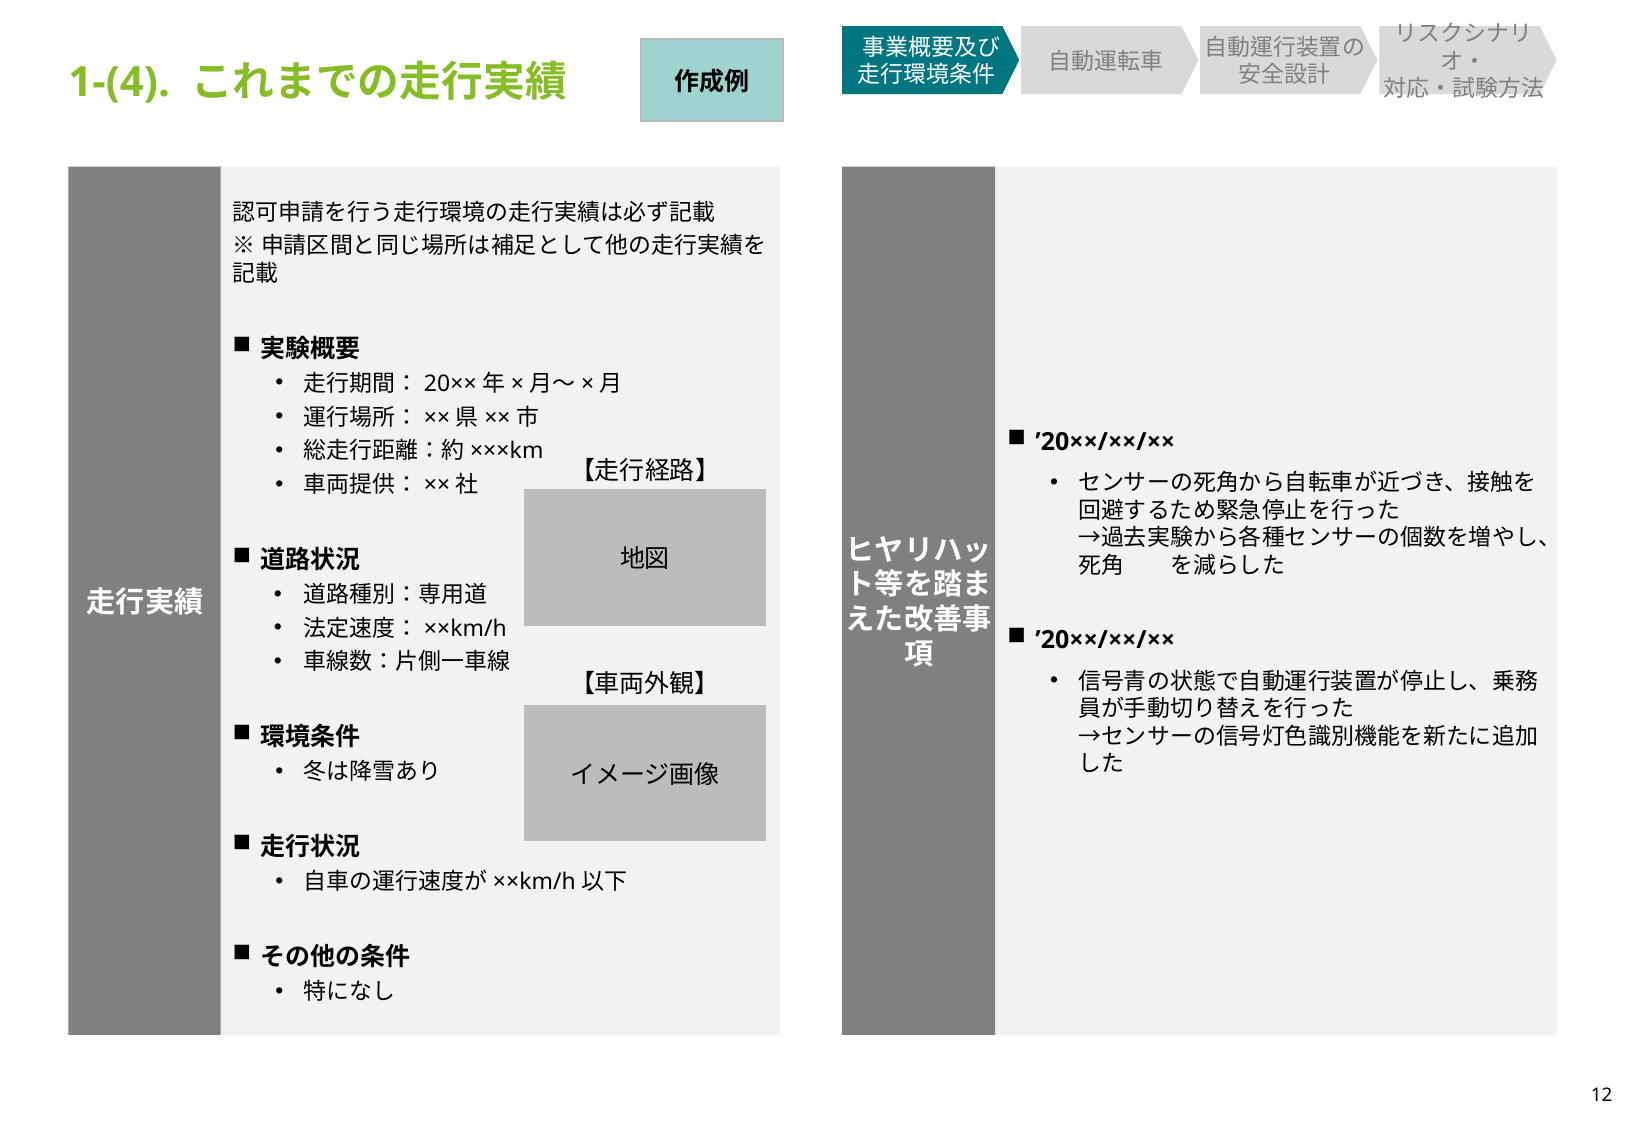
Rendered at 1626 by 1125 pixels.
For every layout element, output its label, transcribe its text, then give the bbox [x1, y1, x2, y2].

text_box 事業概要及び 走行環境条件 [842, 26, 1020, 95]
text_box 【車両外観】 [504, 664, 785, 701]
text_box 自動運行装置の安全設計 [1200, 26, 1378, 95]
slide_number 12 [1582, 1080, 1613, 1109]
text_box 自動運転車 [1021, 26, 1199, 95]
text_box 地図 [525, 489, 765, 625]
text_box 【走行経路】 [505, 450, 786, 488]
text_box 走行実績 [68, 166, 220, 1035]
text_box リスクシナリオ・ 対応・試験方法 [1379, 26, 1557, 95]
text_box ヒヤリハット等を踏まえた改善事項 [841, 166, 995, 1035]
text_box イメージ画像 [525, 705, 765, 841]
list 1-(4). これまでの走行実績 [68, 41, 641, 119]
text_box 認可申請を行う走行環境の走行実績は必ず記載 ※申請区間と同じ場所は補足として他の走行実績を記載 実験概要 走行期間：20××年×月～×月 運行場所：××県××市 総走行距離：約×××km 車両提供：××社 道路状況 道路種別：専用道 法定速度：××km/h 車線数：片側一車線 環境条件 冬は降雪あり 走行状況 自車の運行速度が××km/h以下 その他の条件 特になし [220, 166, 781, 1035]
list 1-(4). これまでの走行実績 [783, 41, 1557, 119]
text_box ’20××/××/×× センサーの死角から自転車が近づき、接触を回避するため緊急停止を行った →過去実験から各種センサーの個数を増やし、死角 を減らした ’20××/××/×× 信号青の状態で自動運行装置が停止し、乗務員が手動切り替えを行った →センサーの信号灯色識別機能を新たに追加した [995, 166, 1557, 1035]
text_box 作成例 [641, 38, 783, 122]
